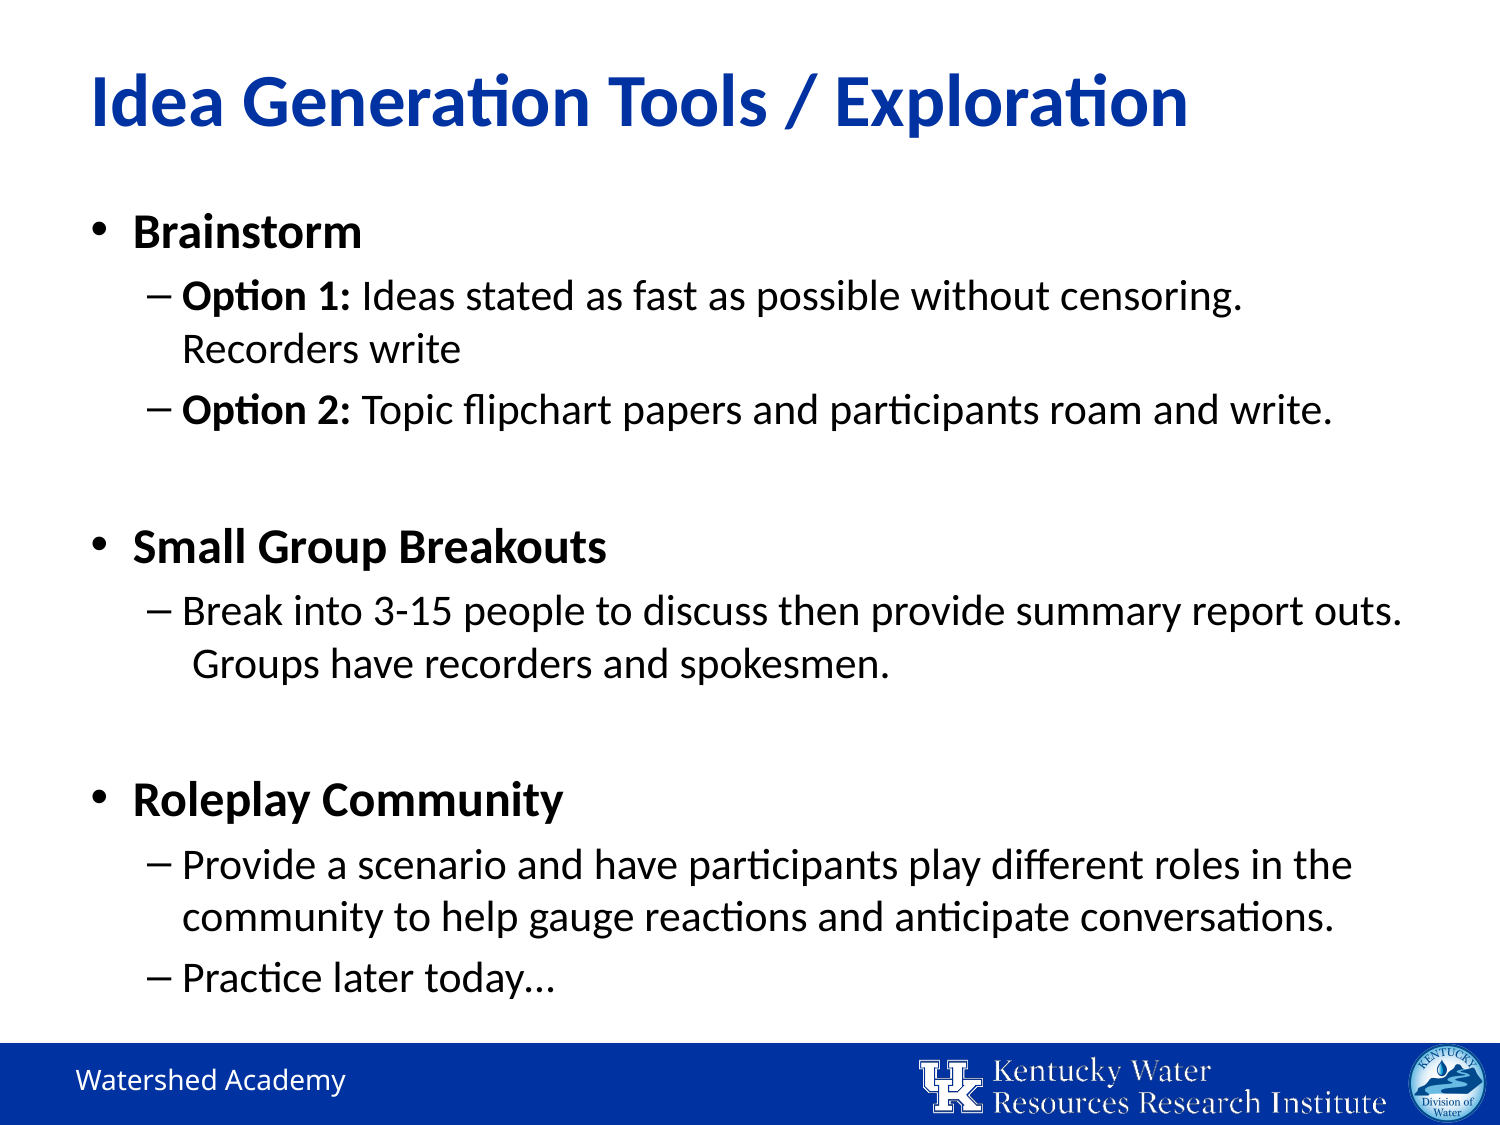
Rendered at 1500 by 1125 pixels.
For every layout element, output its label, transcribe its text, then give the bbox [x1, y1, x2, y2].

picture [909, 1048, 1401, 1123]
title Idea Generation Tools / Exploration [75, 3, 1425, 190]
list Brainstorm Option 1: Ideas stated as fast as possible without censoring. Recorders write Option 2: Topic flipchart papers and participants roam and write. Small Group Breakouts Break into 3-15 people to discuss then provide summary report outs. Groups have recorders and spokesmen. Roleplay Community Provide a scenario and have participants play different roles in the community to help gauge reactions and anticipate conversations. Practice later today… [75, 190, 1425, 1018]
picture [1408, 1043, 1487, 1123]
